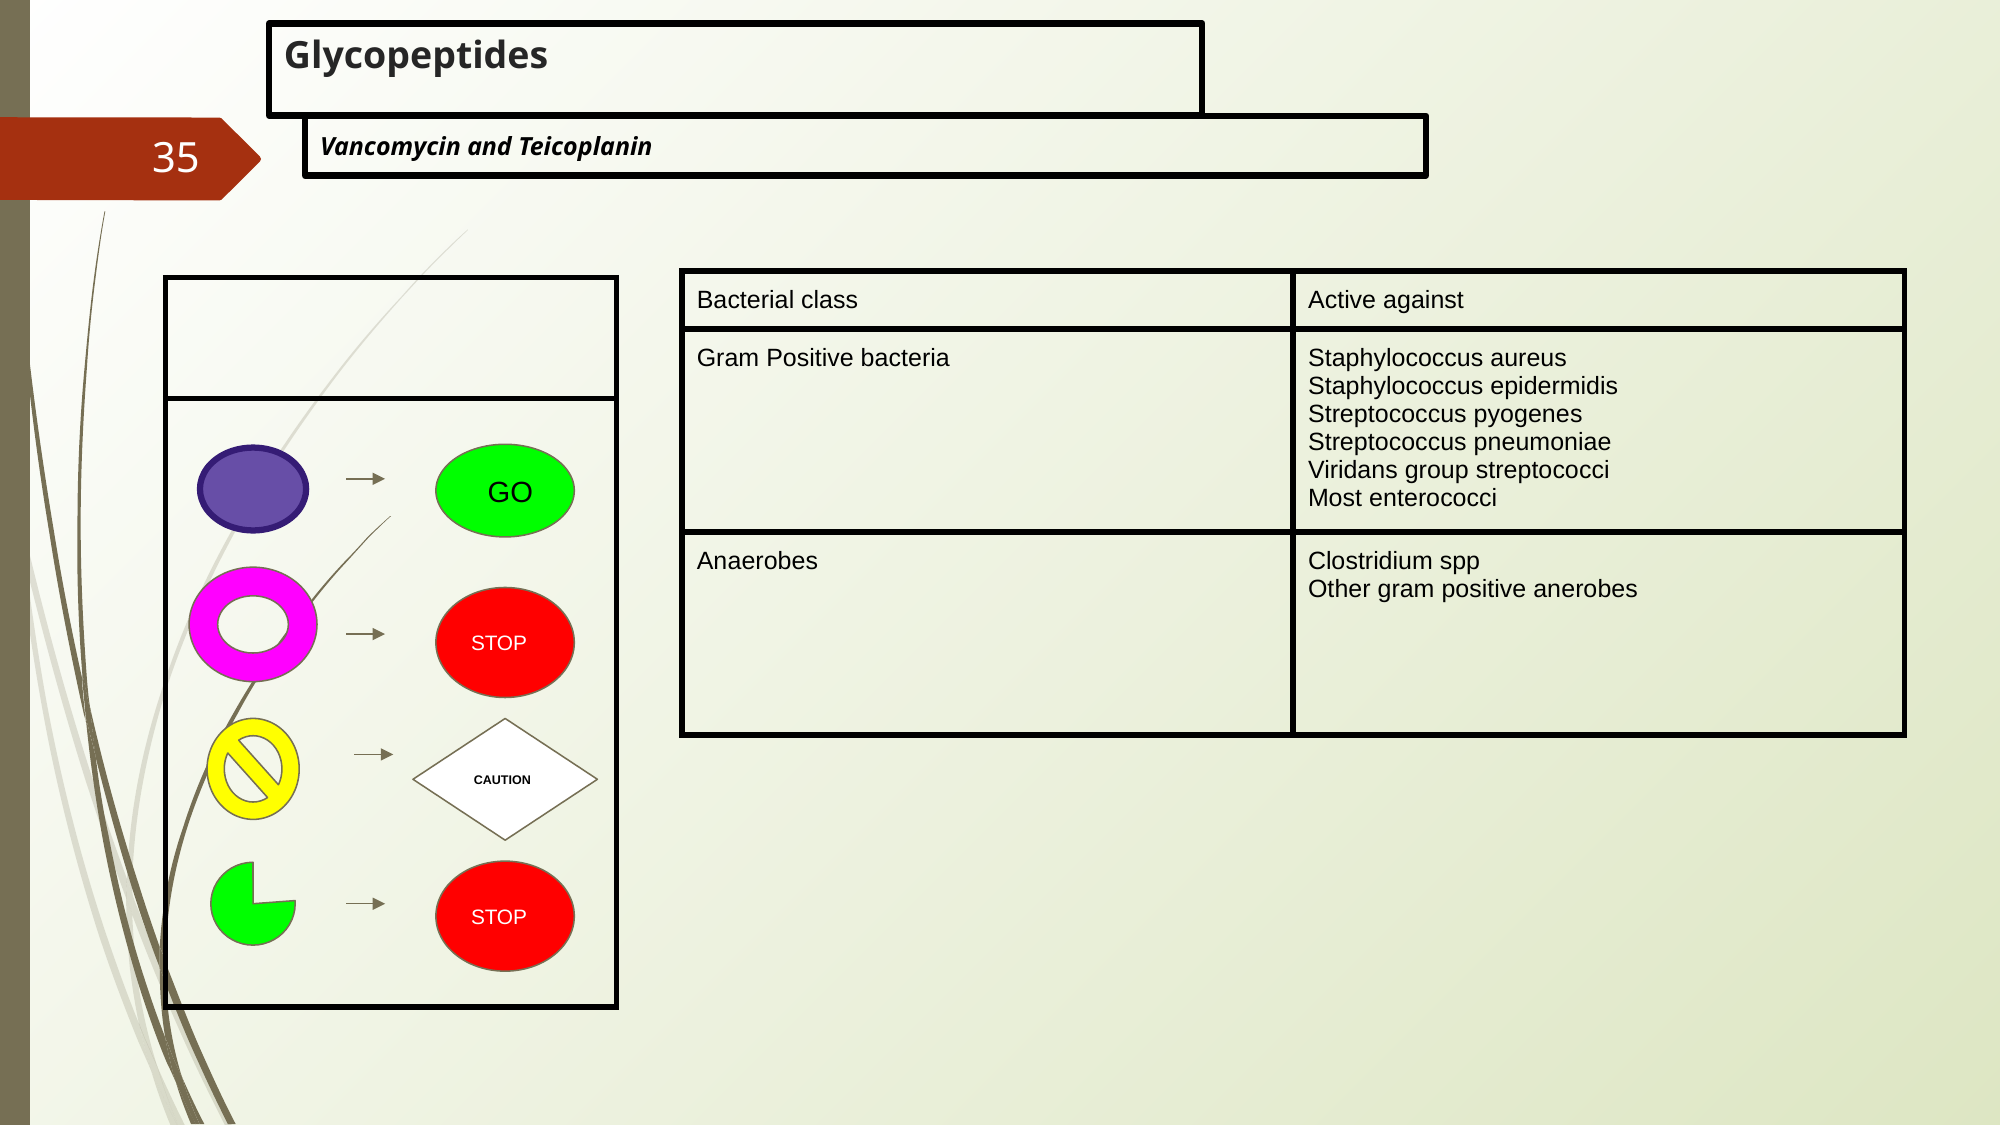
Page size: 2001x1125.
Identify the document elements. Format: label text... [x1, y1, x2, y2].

text_box CAUTION [412, 718, 598, 841]
text_box [207, 718, 300, 820]
title Glycopeptides [269, 23, 1203, 116]
text_box STOP [435, 861, 575, 972]
table_header Bacterial class [685, 274, 1290, 326]
table_cell Gram Positive bacteria [685, 332, 1290, 529]
text_box [189, 567, 318, 682]
table_cell Anaerobes [685, 535, 1290, 732]
text_box Vancomycin and Teicoplanin [304, 115, 1426, 176]
table_cell [168, 401, 614, 1004]
table_header Active against [1296, 274, 1902, 326]
text_box [199, 447, 307, 531]
table_cell Clostridium spp Other gram positive anerobes [1296, 535, 1902, 732]
text_box GO [435, 444, 575, 537]
text_box [210, 862, 296, 946]
table_cell Staphylococcus aureus Staphylococcus epidermidis Streptococcus pyogenes Streptococcus pneumoniae Viridans group streptococci Most enterococci [1296, 332, 1902, 529]
table_header [168, 280, 614, 396]
slide_number ‹#› [87, 129, 216, 190]
text_box STOP [435, 587, 575, 698]
